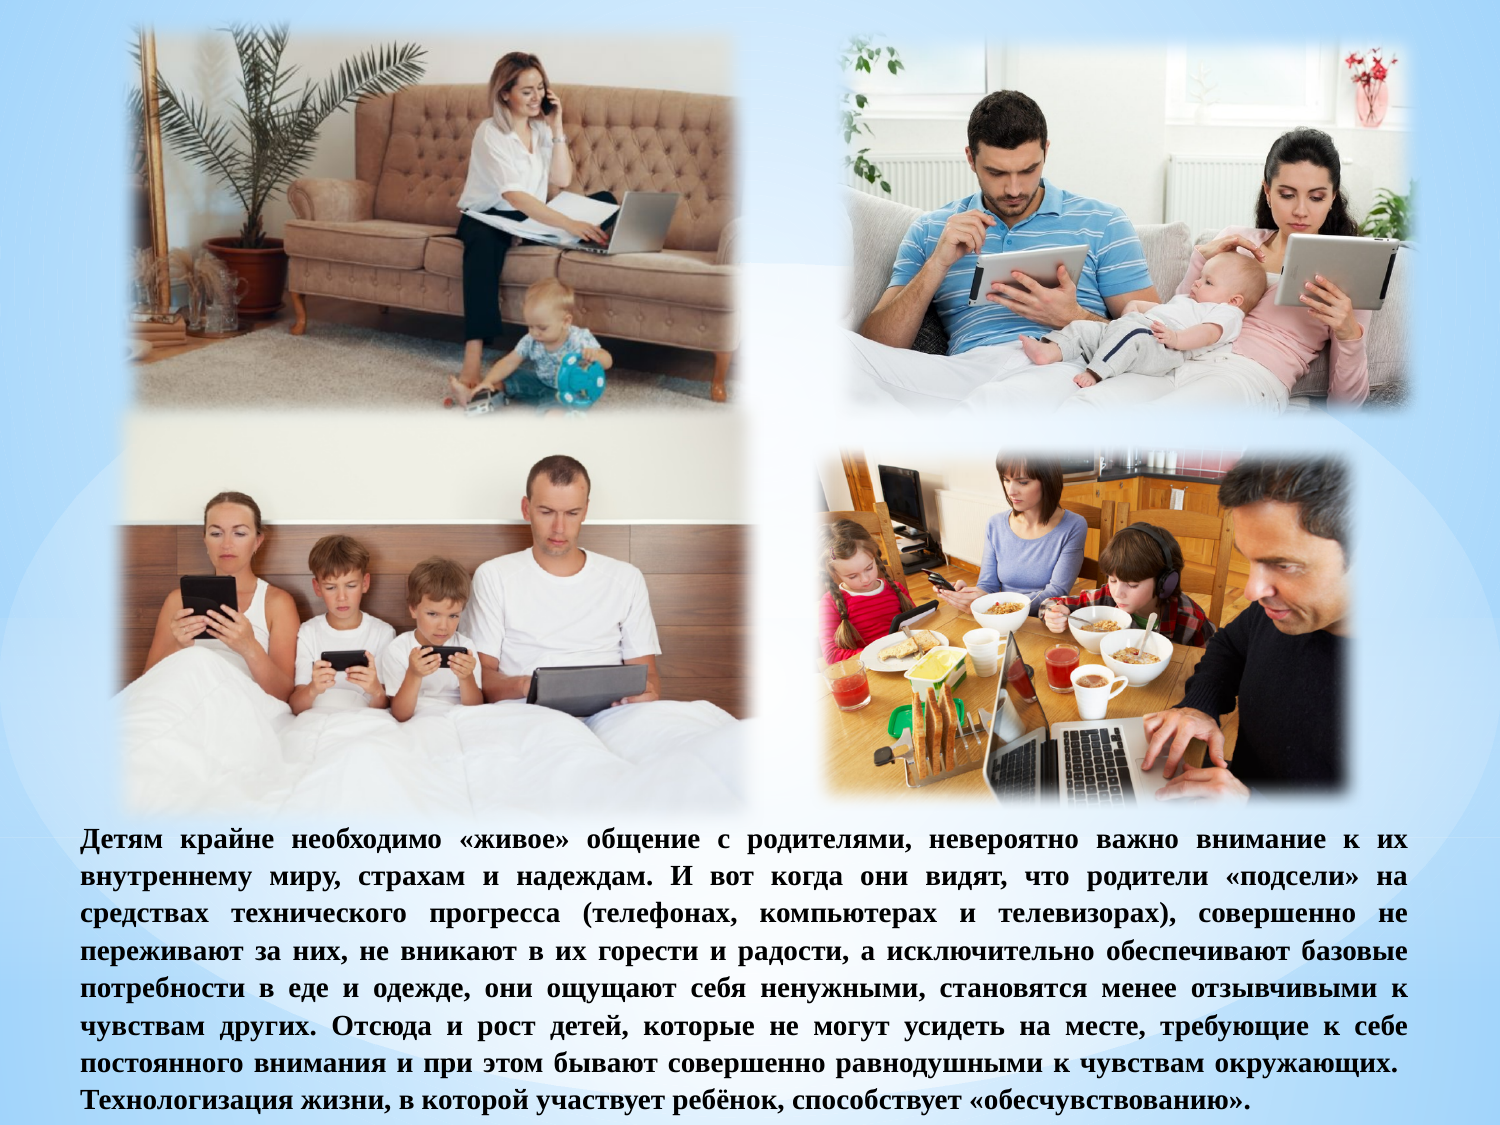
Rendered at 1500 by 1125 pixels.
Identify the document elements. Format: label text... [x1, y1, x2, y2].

picture [810, 442, 1365, 811]
picture [832, 27, 1424, 423]
text_box Детям крайне необходимо «живое» общение с родителями, невероятно важно внимание к их внутреннему миру, страхам и надеждам. И вот когда они видят, что родители «подсели» на средствах технического прогресса (телефонах, компьютерах и телевизорах), совершенно не переживают за них, не вникают в их горести и радости, а исключительно обеспечивают базовые потребности в еде и одежде, они ощущают себя ненужными, становятся менее отзывчивыми к чувствам других. Отсюда и рост детей, которые не могут усидеть на месте, требующие к себе постоянного внимания и при этом бывают совершенно равнодушными к чувствам окружающих. Технологизация жизни, в которой участвует ребёнок, способствует «обесчувствованию». [65, 809, 1424, 1123]
picture [104, 15, 765, 833]
